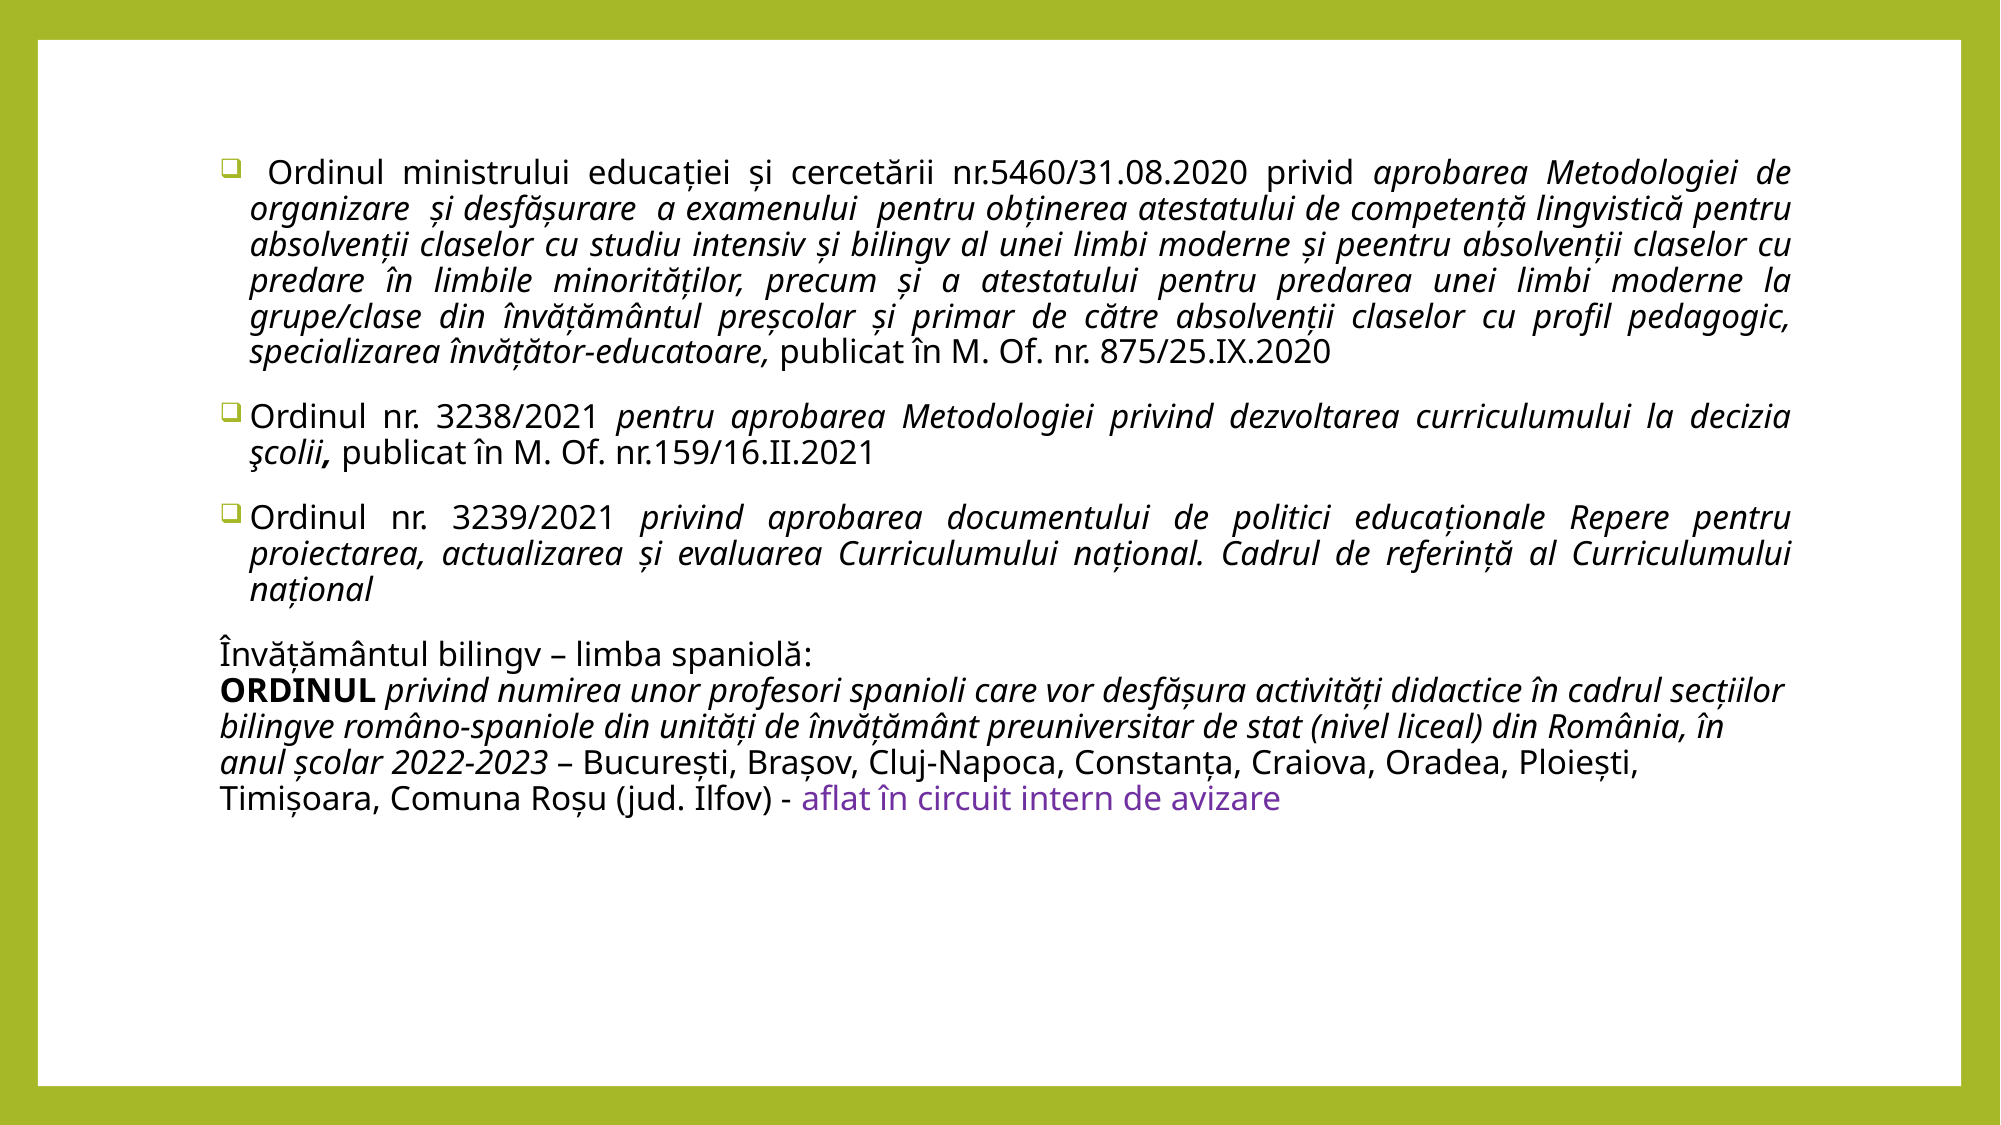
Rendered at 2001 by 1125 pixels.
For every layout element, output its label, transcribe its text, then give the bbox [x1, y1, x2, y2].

list Ordinul ministrului educației și cercetării nr.5460/31.08.2020 privid aprobarea Metodologiei de organizare și desfășurare a examenului pentru obținerea atestatului de competență lingvistică pentru absolvenții claselor cu studiu intensiv și bilingv al unei limbi moderne și peentru absolvenții claselor cu predare în limbile minorităților, precum și a atestatului pentru predarea unei limbi moderne la grupe/clase din învățământul preșcolar și primar de către absolvenții claselor cu profil pedagogic, specializarea învățător-educatoare, publicat în M. Of. nr. 875/25.IX.2020 Ordinul nr. 3238/2021 pentru aprobarea Metodologiei privind dezvoltarea curriculumului la decizia şcolii, publicat în M. Of. nr.159/16.II.2021 Ordinul nr. 3239/2021 privind aprobarea documentului de politici educaţionale Repere pentru proiectarea, actualizarea şi evaluarea Curriculumului naţional. Cadrul de referinţă al Curriculumului naţional Învățământul bilingv – limba spaniolă: ORDINUL privind numirea unor profesori spanioli care vor desfășura activități didactice în cadrul secțiilor bilingve româno-spaniole din unități de învățământ preuniversitar de stat (nivel liceal) din România, în anul școlar 2022-2023 – București, Brașov, Cluj-Napoca, Constanța, Craiova, Oradea, Ploiești, Timișoara, Comuna Roșu (jud. Ilfov) - aflat în circuit intern de avizare [197, 148, 1807, 1000]
